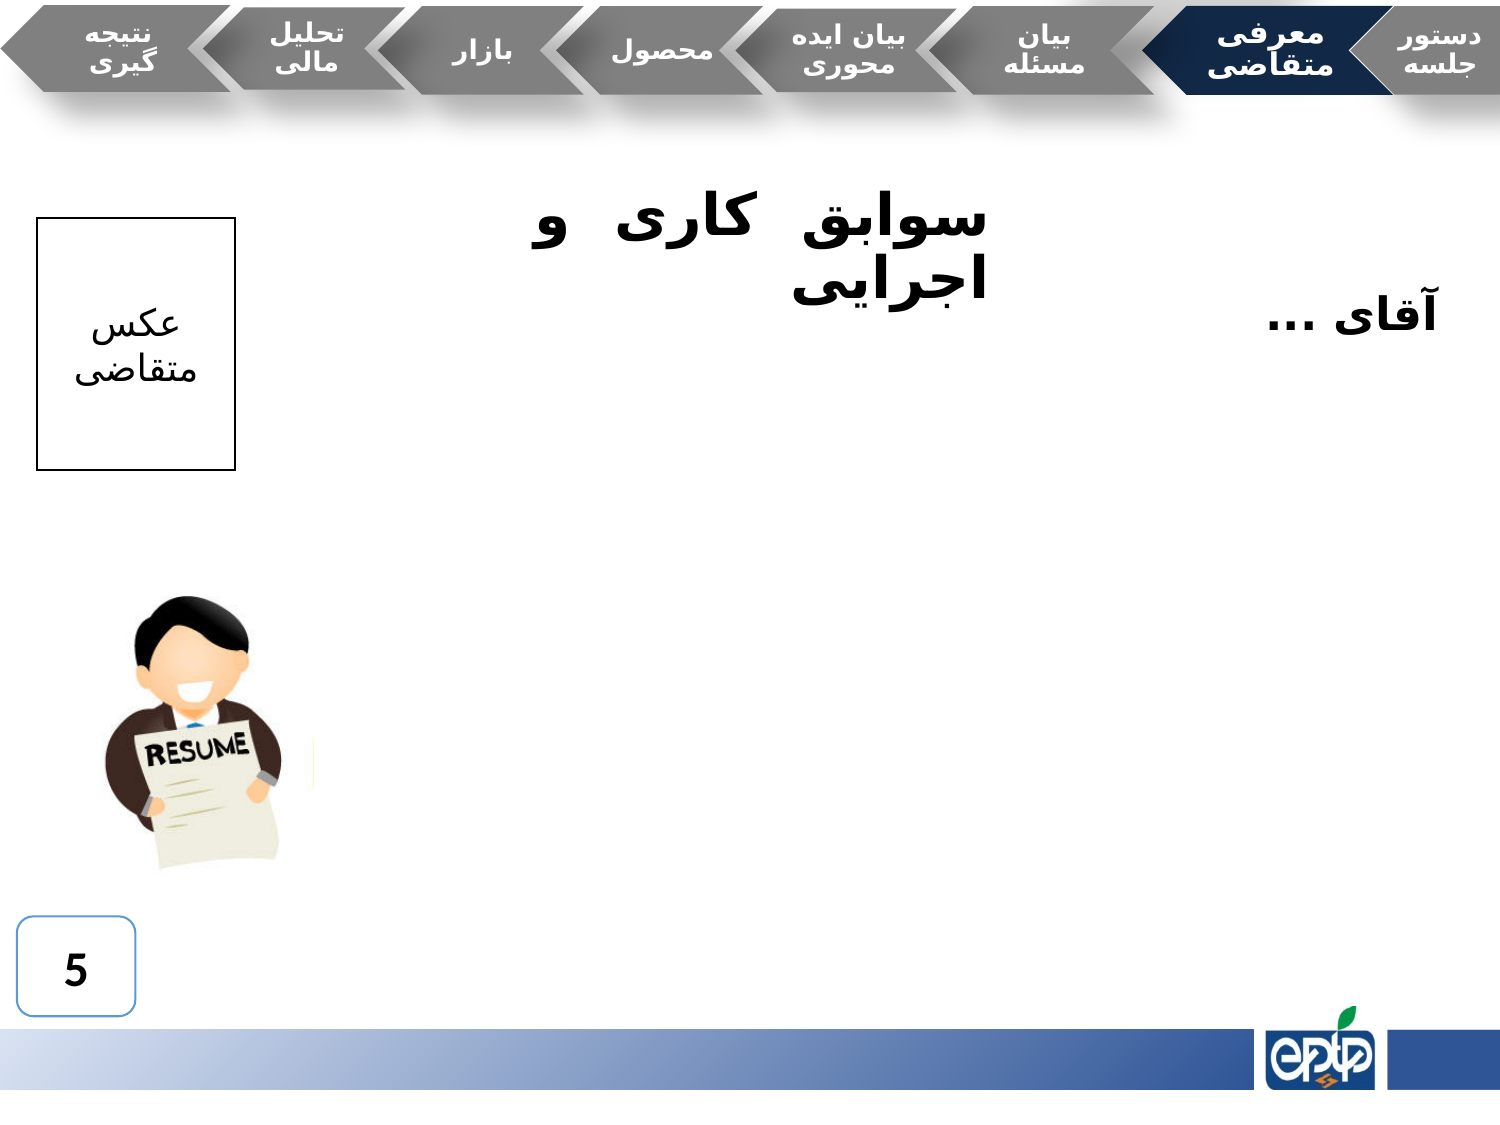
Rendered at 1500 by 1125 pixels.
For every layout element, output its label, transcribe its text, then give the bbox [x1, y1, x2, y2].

text_box 5 [15, 915, 137, 1018]
list آقای ... [335, 283, 1454, 825]
text_box سوابق کاری و اجرایی [495, 177, 1005, 271]
picture [76, 562, 314, 900]
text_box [0, 0, 1500, 129]
text_box عکس متقاضی [36, 217, 236, 471]
picture [1263, 1006, 1377, 1090]
